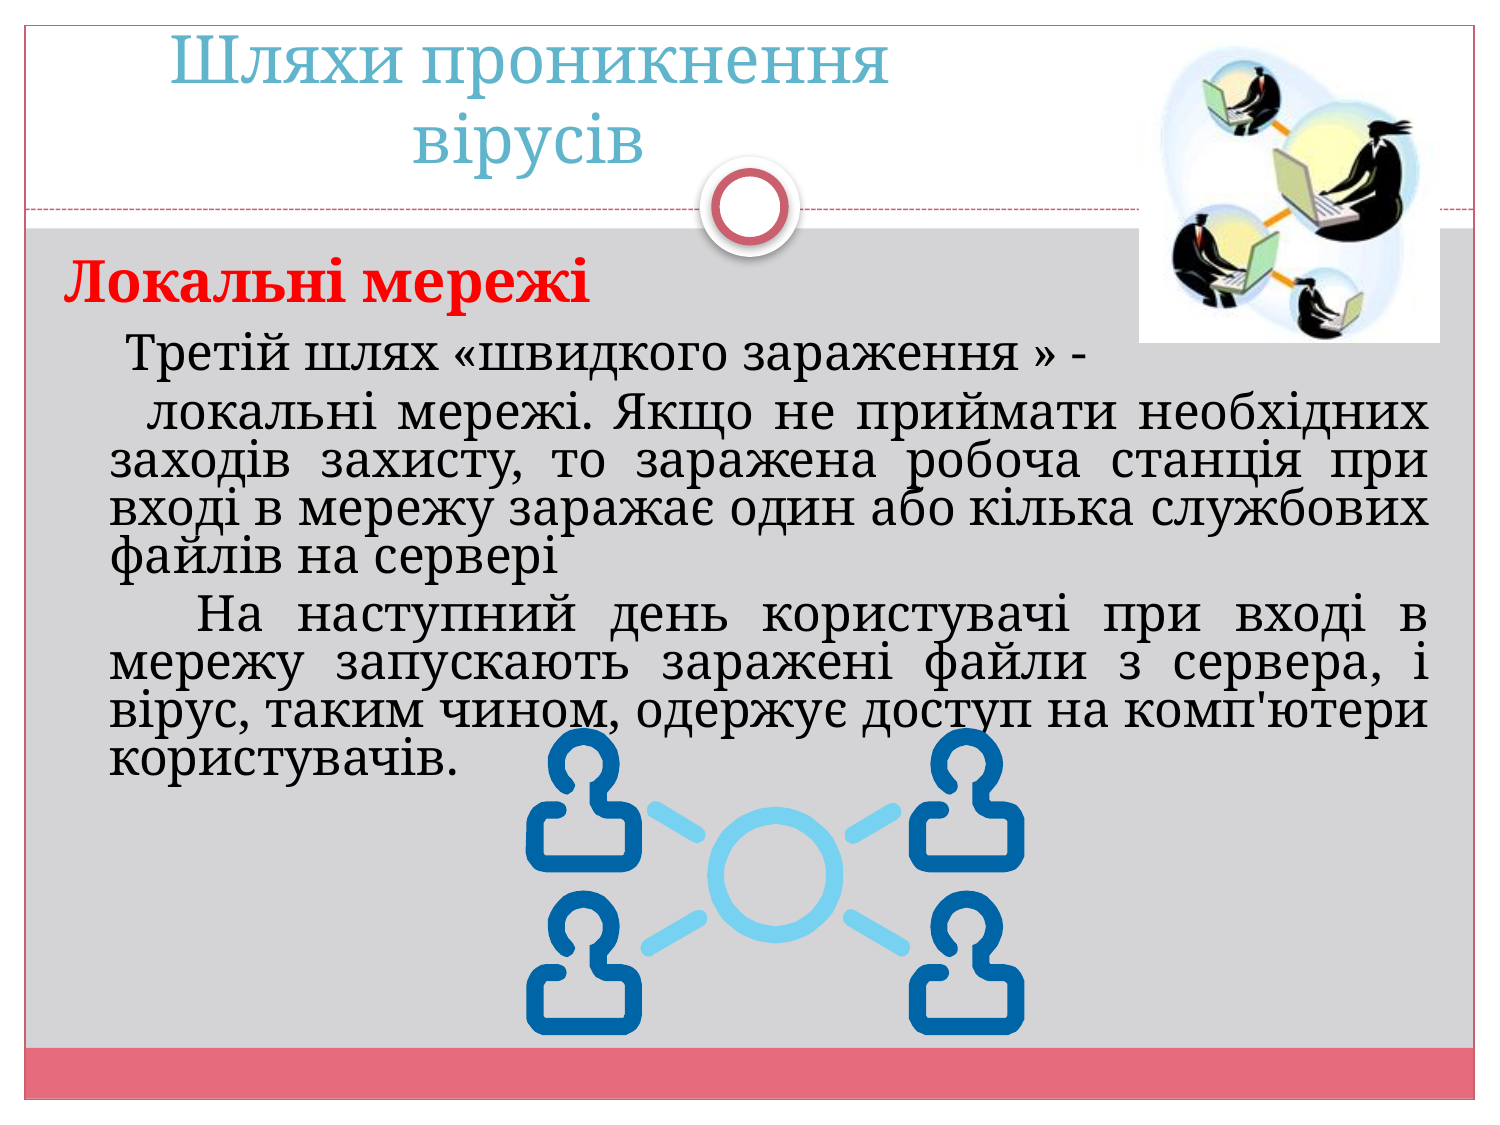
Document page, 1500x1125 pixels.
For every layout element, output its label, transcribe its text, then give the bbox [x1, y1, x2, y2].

picture [1139, 42, 1440, 343]
picture [525, 727, 1025, 1036]
title Шляхи проникнення вірусів [49, 37, 1010, 185]
list Локальні мережі Третій шлях «швидкого зараження » - локальні мережі. Якщо не приймати необхідних заходів захисту, то заражена робоча станція при вході в мережу заражає один або кілька службових файлів на сервері На наступний день користувачі при вході в мережу запускають заражені файли з сервера, і вірус, таким чином, одержує доступ на комп'ютери користувачів. [49, 250, 1445, 1001]
